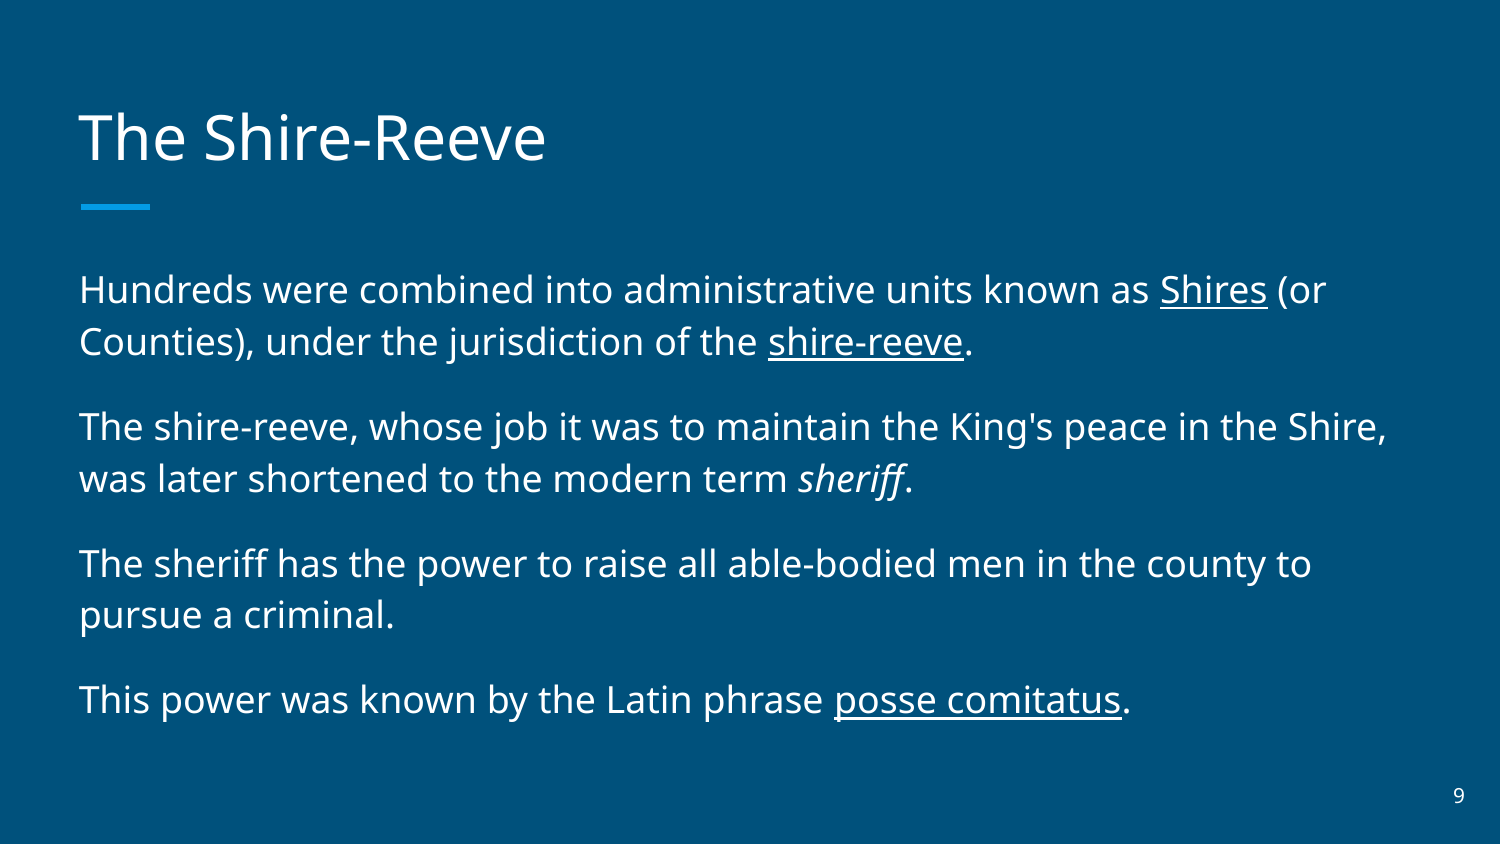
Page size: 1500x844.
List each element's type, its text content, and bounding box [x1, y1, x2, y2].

list Hundreds were combined into administrative units known as Shires (or Counties), under the jurisdiction of the shire-reeve. The shire-reeve, whose job it was to maintain the King's peace in the Shire, was later shortened to the modern term sheriff. The sheriff has the power to raise all able-bodied men in the county to pursue a criminal. This power was known by the Latin phrase posse comitatus. [63, 244, 1437, 750]
title The Shire-Reeve [63, 75, 1437, 188]
slide_number ‹#› [1389, 764, 1480, 830]
